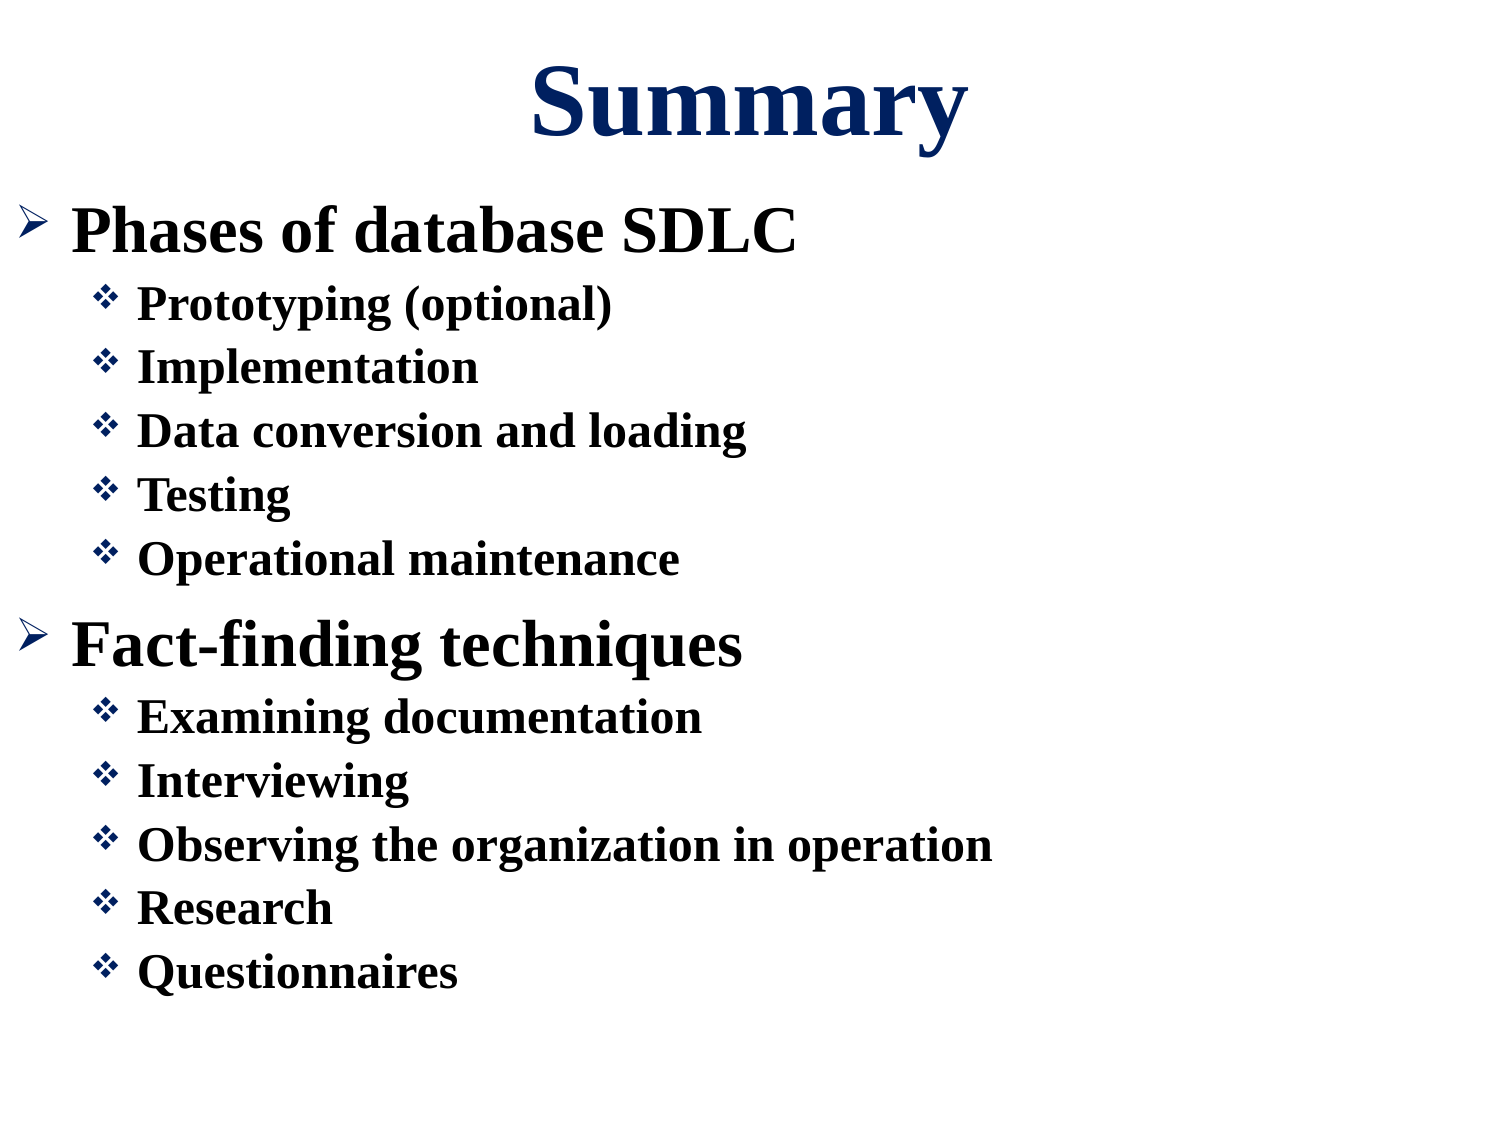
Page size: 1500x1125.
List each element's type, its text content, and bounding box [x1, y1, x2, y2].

title Summary [0, 12, 1500, 175]
list Phases of database SDLC Prototyping (optional) Implementation Data conversion and loading Testing Operational maintenance Fact-finding techniques Examining documentation Interviewing Observing the organization in operation Research Questionnaires [0, 187, 1500, 1100]
